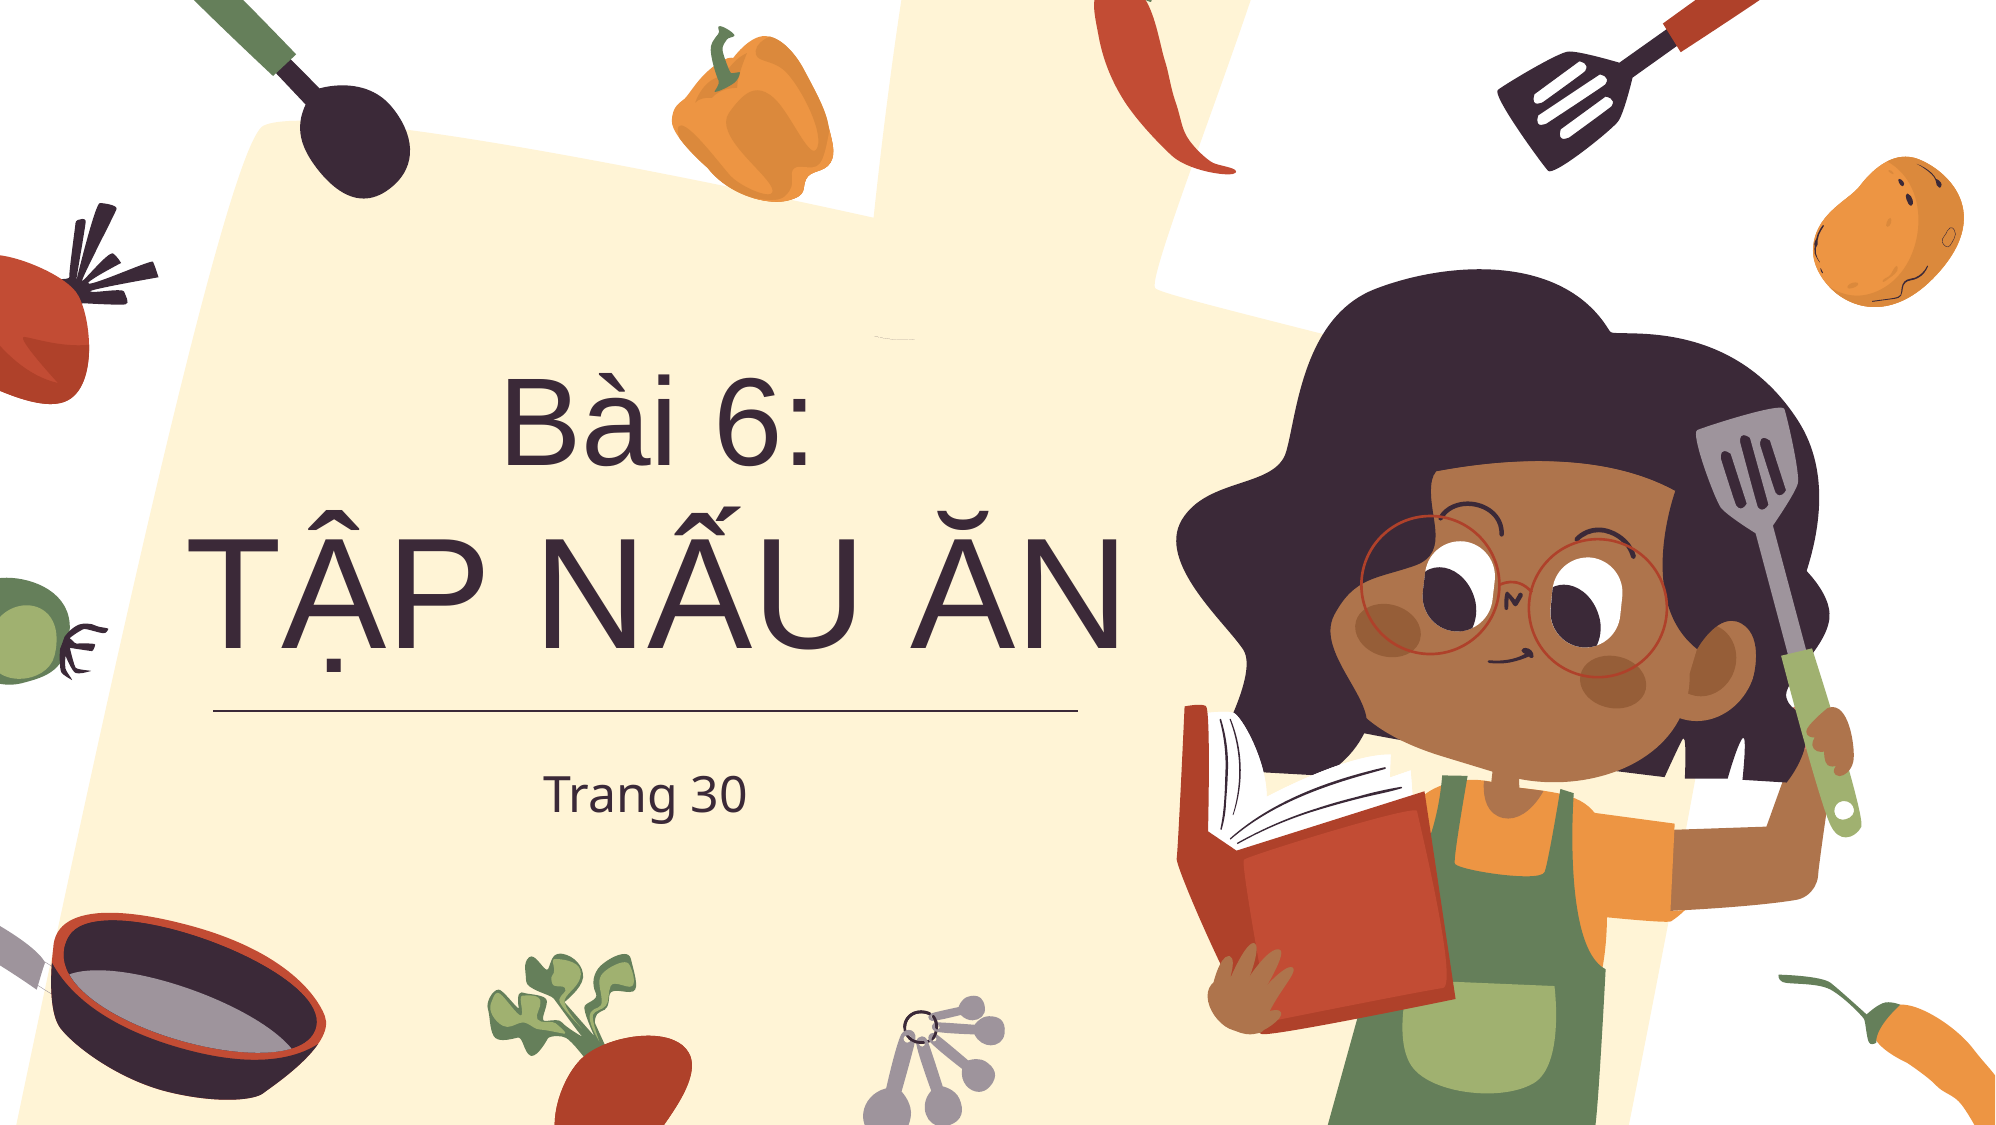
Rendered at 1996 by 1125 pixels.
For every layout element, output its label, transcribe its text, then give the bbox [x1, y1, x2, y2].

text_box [1156, 268, 1867, 1125]
title Bài 6: TẬP NẤU ĂN [145, 255, 1170, 726]
subtitle Trang 30 [160, 742, 1131, 844]
